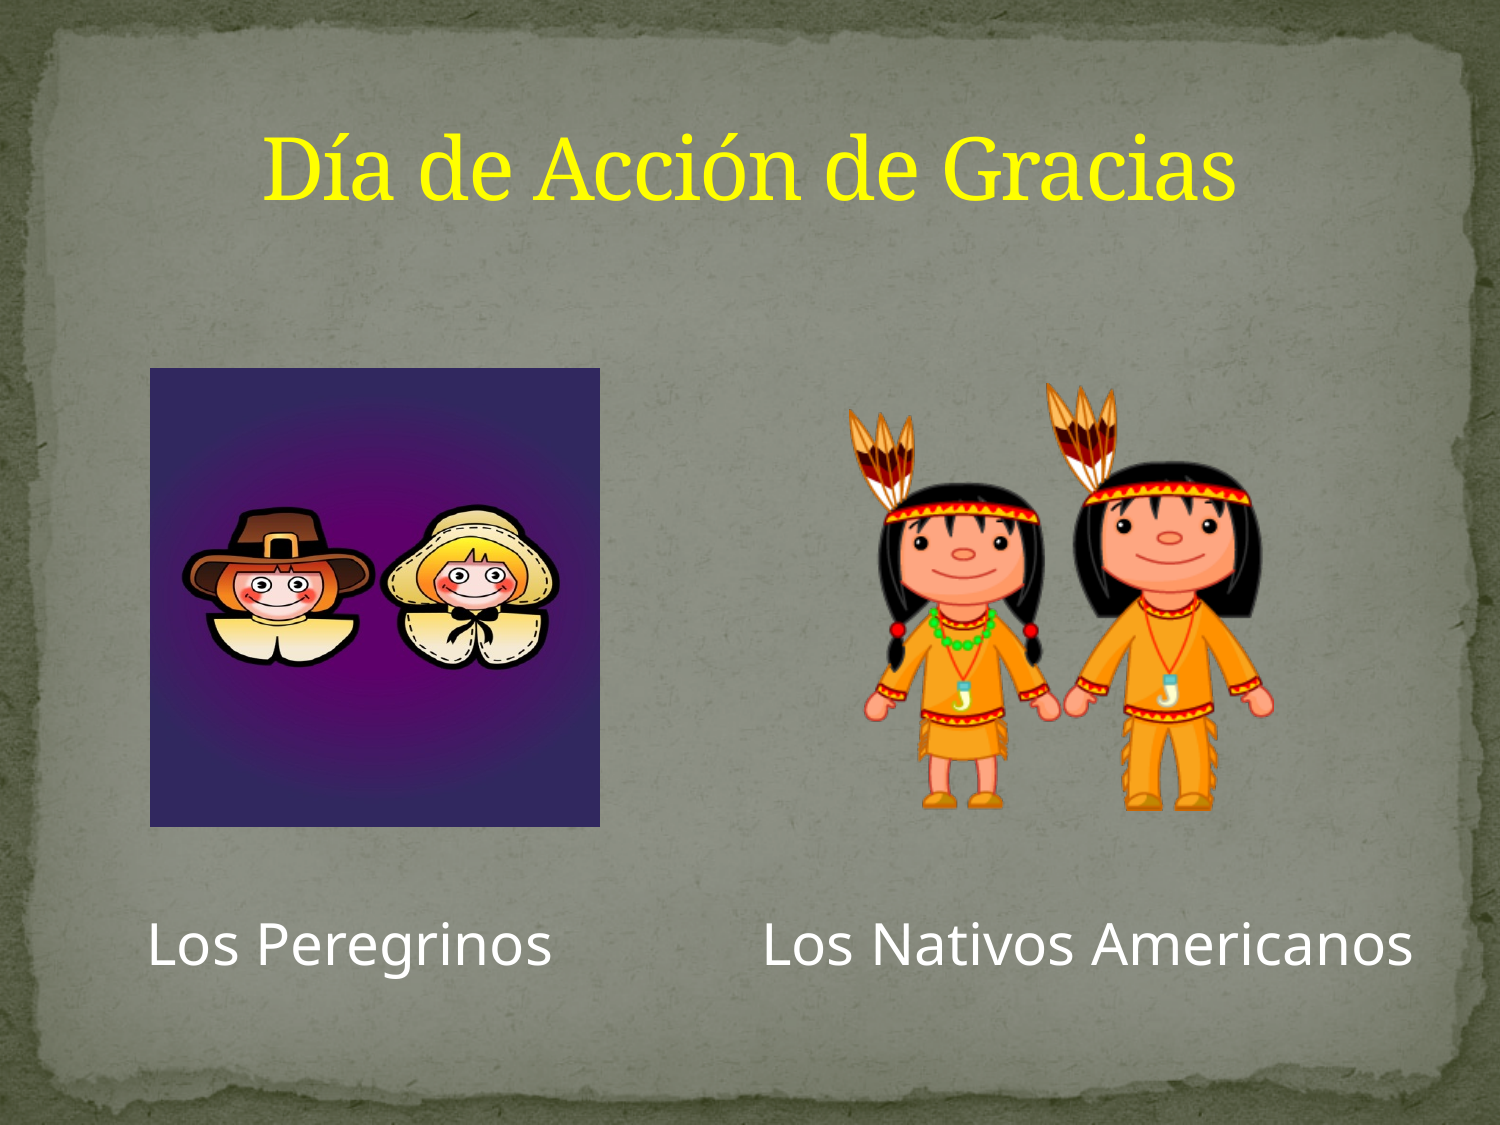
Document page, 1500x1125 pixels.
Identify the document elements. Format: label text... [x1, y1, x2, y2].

picture [150, 368, 600, 827]
title Día de Acción de Gracias [74, 24, 1425, 225]
text_box Los Peregrinos Los Nativos Americanos [24, 900, 1450, 985]
picture [849, 383, 1274, 811]
